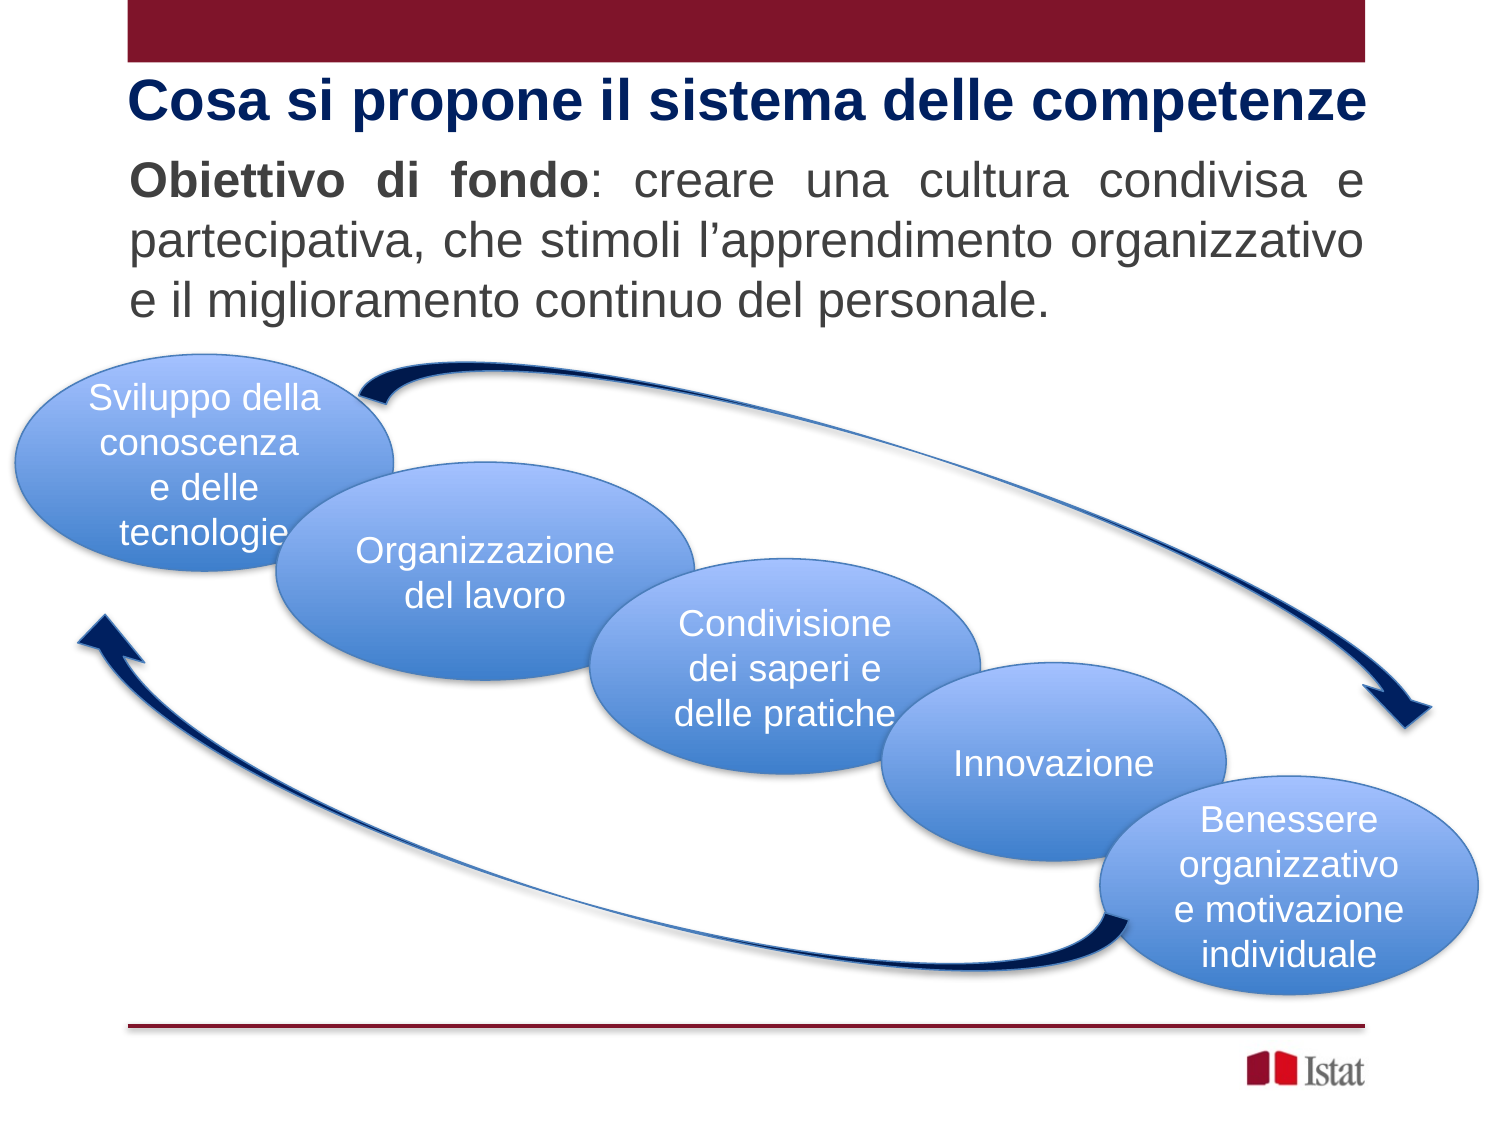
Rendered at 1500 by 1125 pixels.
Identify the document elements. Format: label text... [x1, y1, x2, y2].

text_box Innovazione [880, 661, 1227, 862]
text_box Condivisione dei saperi e delle pratiche [588, 557, 982, 775]
text_box Obiettivo di fondo: creare una cultura condivisa e partecipativa, che stimoli l’apprendimento organizzativo e il miglioramento continuo del personale. [54, 140, 1380, 336]
text_box Benessere organizzativo e motivazione individuale [1099, 775, 1479, 996]
text_box [357, 361, 1433, 730]
text_box Sviluppo della conoscenza e delle tecnologie [14, 353, 395, 572]
text_box Cosa si propone il sistema delle competenze [20, 54, 1477, 140]
text_box Organizzazione del lavoro [275, 461, 696, 681]
picture [1239, 1040, 1373, 1097]
text_box [76, 613, 1130, 972]
